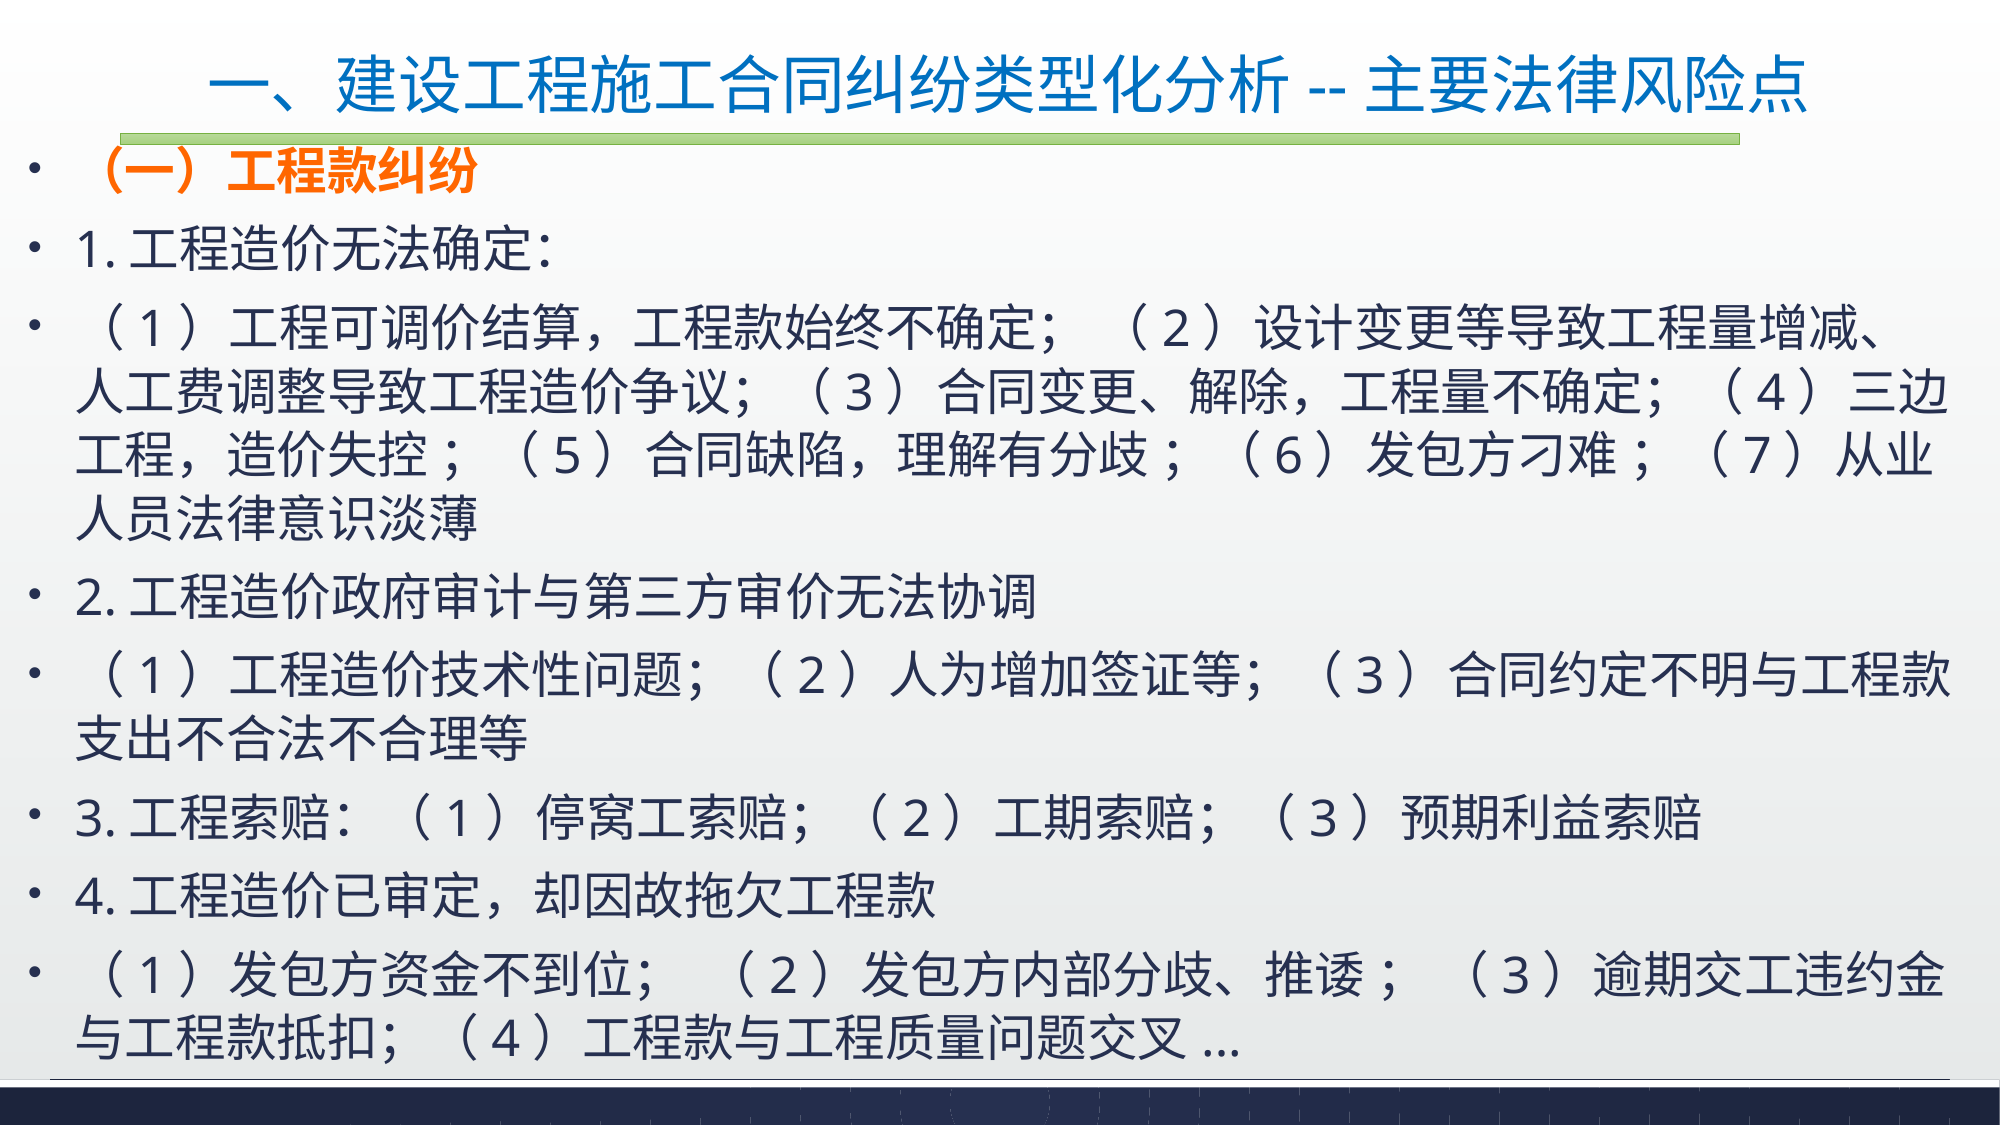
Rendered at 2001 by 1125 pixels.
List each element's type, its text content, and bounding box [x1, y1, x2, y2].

title 一、建设工程施工合同纠纷类型化分析--主要法律风险点 [161, 25, 1836, 133]
text_box [120, 133, 1740, 145]
list （一）工程款纠纷 1.工程造价无法确定： （1）工程可调价结算，工程款始终不确定； （2）设计变更等导致工程量增减、人工费调整导致工程造价争议；（3）合同变更、解除，工程量不确定；（4）三边工程，造价失控 ；（5）合同缺陷，理解有分歧 ；（6）发包方刁难 ；（7）从业人员法律意识淡薄 2.工程造价政府审计与第三方审价无法协调 （1）工程造价技术性问题；（2）人为增加签证等；（3）合同约定不明与工程款支出不合法不合理等 3.工程索赔：（1）停窝工索赔；（2）工期索赔；（3）预期利益索赔 4.工程造价已审定，却因故拖欠工程款 （1）发包方资金不到位； （2）发包方内部分歧、推诿 ； （3）逾期交工违约金与工程款抵扣；（4）工程款与工程质量问题交叉... [12, 133, 1968, 1089]
